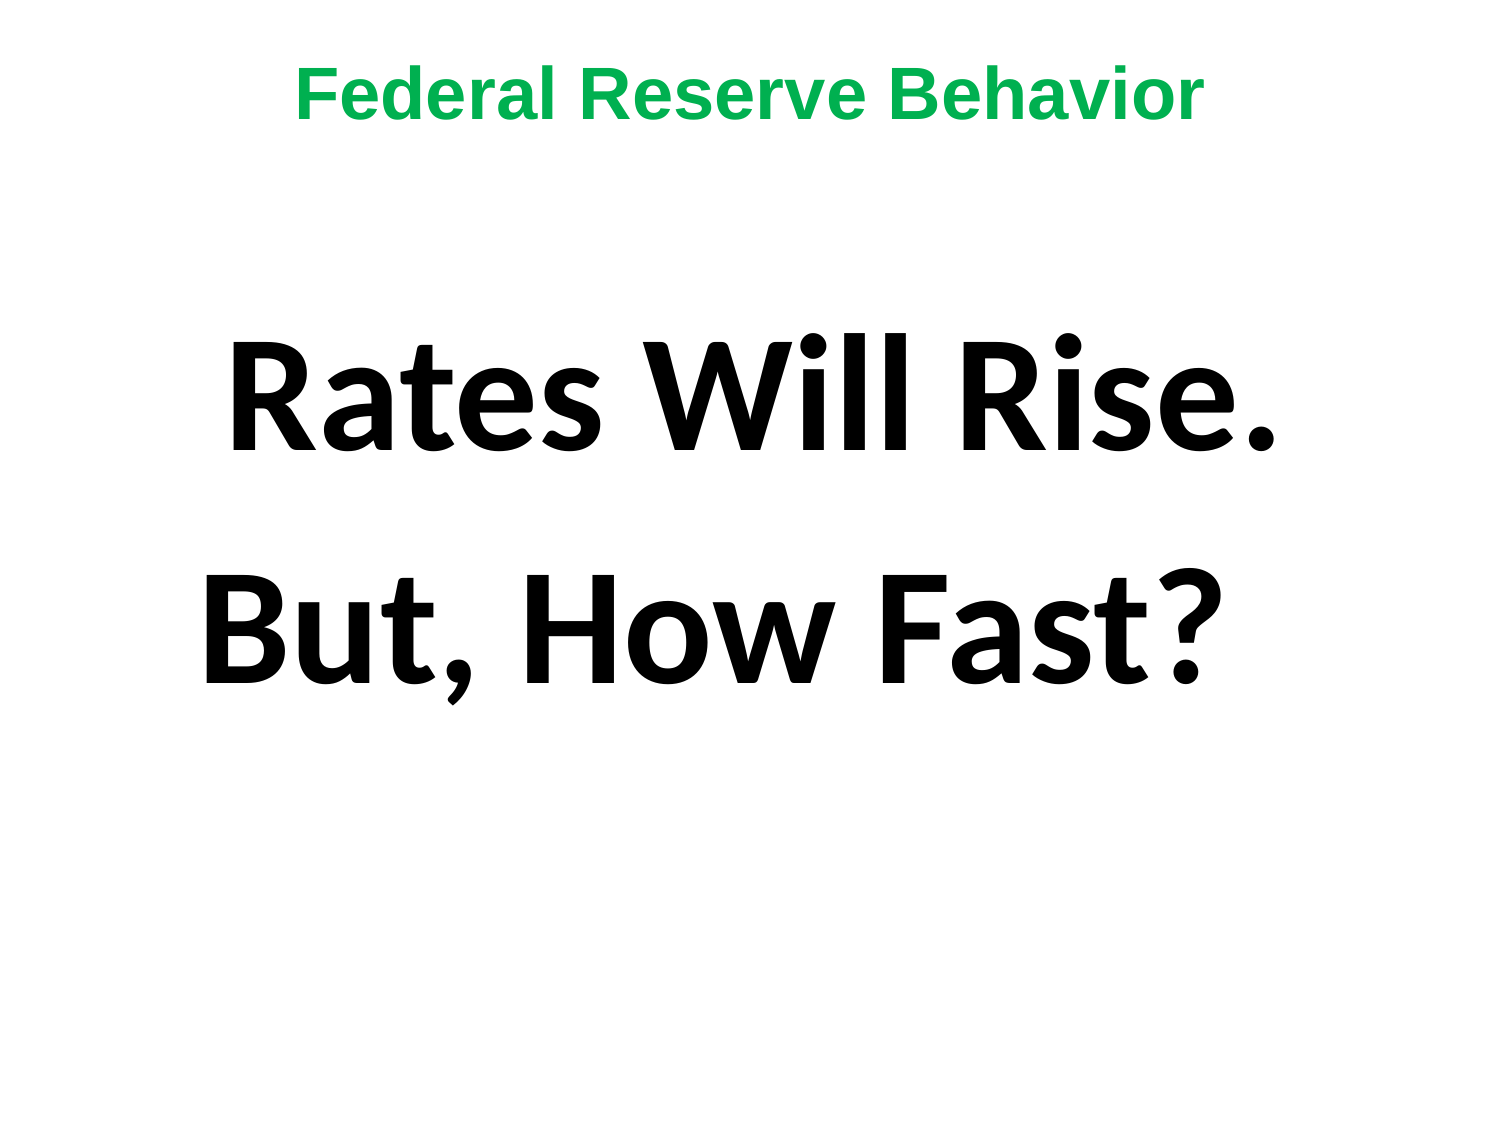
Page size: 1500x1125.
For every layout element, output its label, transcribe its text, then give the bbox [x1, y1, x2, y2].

list Rates Will Rise. But, How Fast? [164, 162, 1300, 1088]
title Federal Reserve Behavior [75, 37, 1425, 143]
